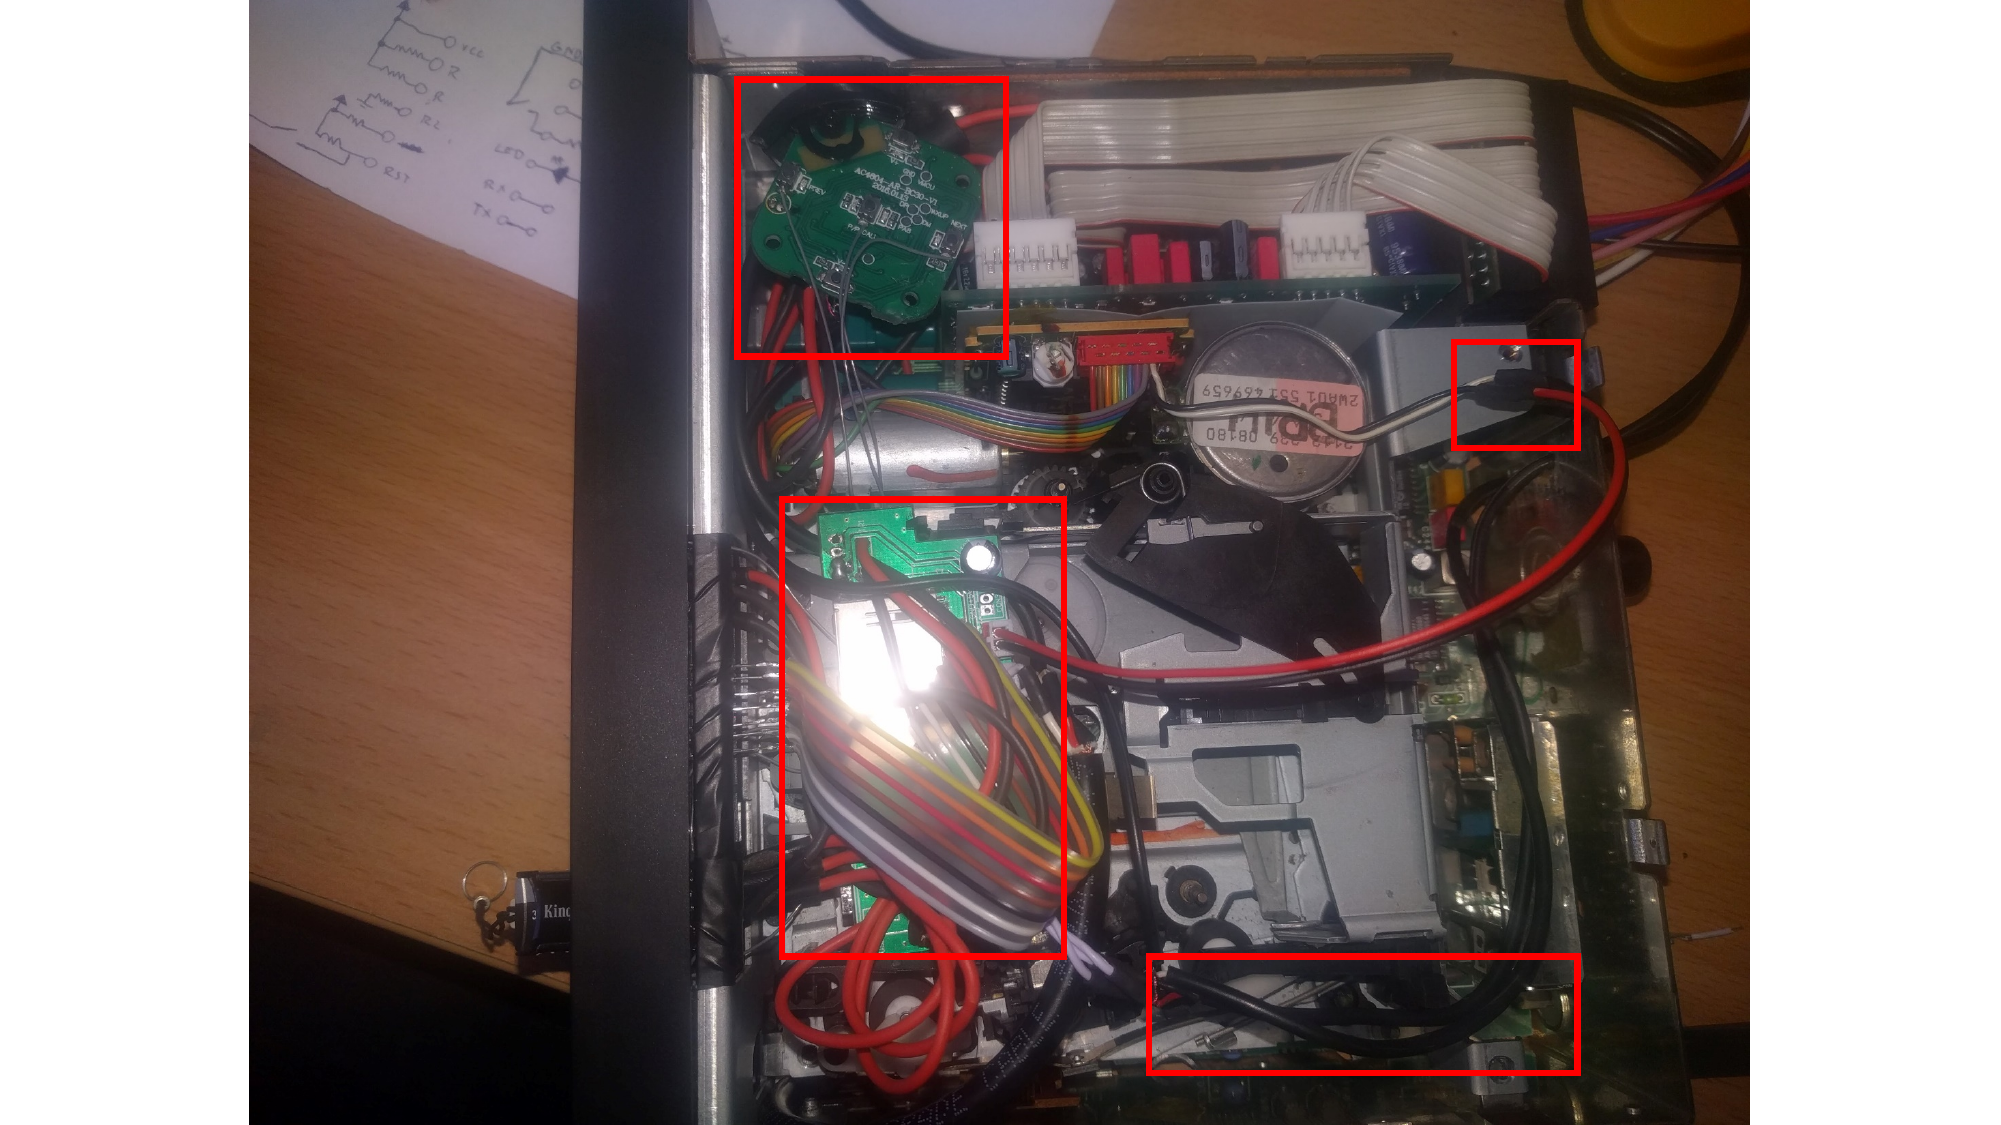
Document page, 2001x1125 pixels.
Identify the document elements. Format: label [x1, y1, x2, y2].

picture [249, 0, 1750, 1125]
